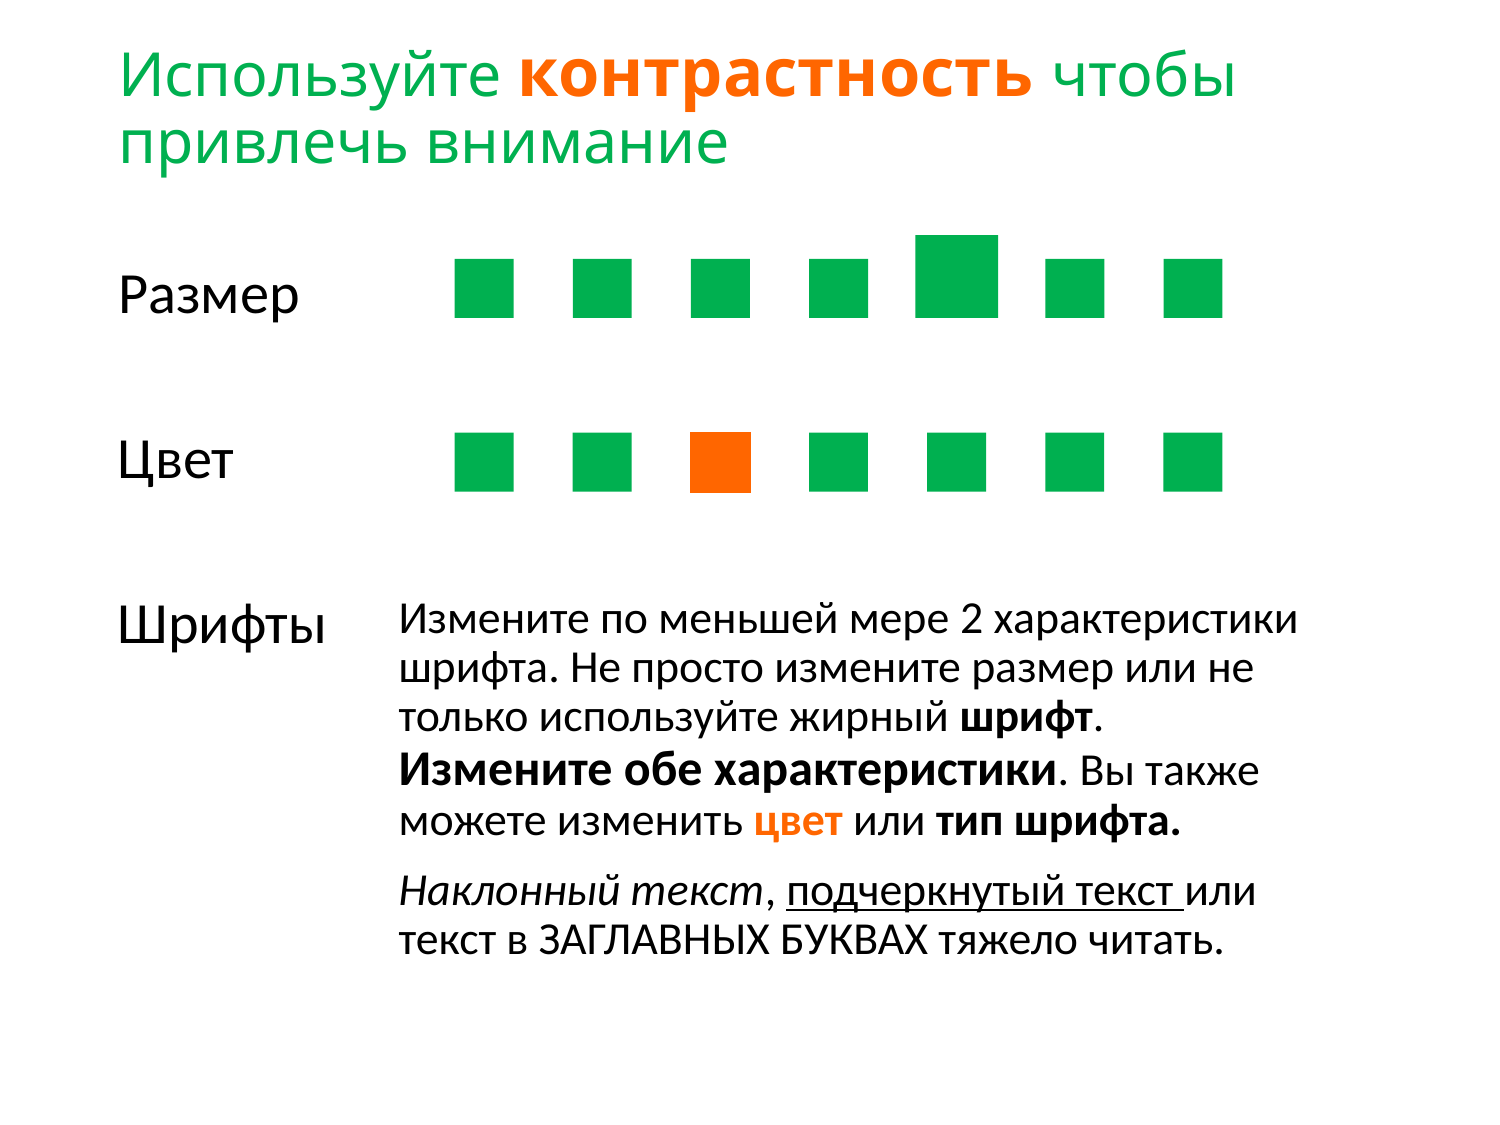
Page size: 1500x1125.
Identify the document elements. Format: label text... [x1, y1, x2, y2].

text_box [454, 258, 515, 319]
text_box [1163, 258, 1223, 319]
text_box [690, 258, 751, 319]
text_box [1044, 258, 1105, 319]
text_box [914, 234, 999, 319]
title Используйте контрастность чтобы привлечь внимание [103, 31, 1397, 185]
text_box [103, 586, 1317, 941]
text_box [572, 258, 633, 319]
text_box [808, 258, 869, 319]
list Размер [103, 255, 408, 350]
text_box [103, 420, 1223, 516]
